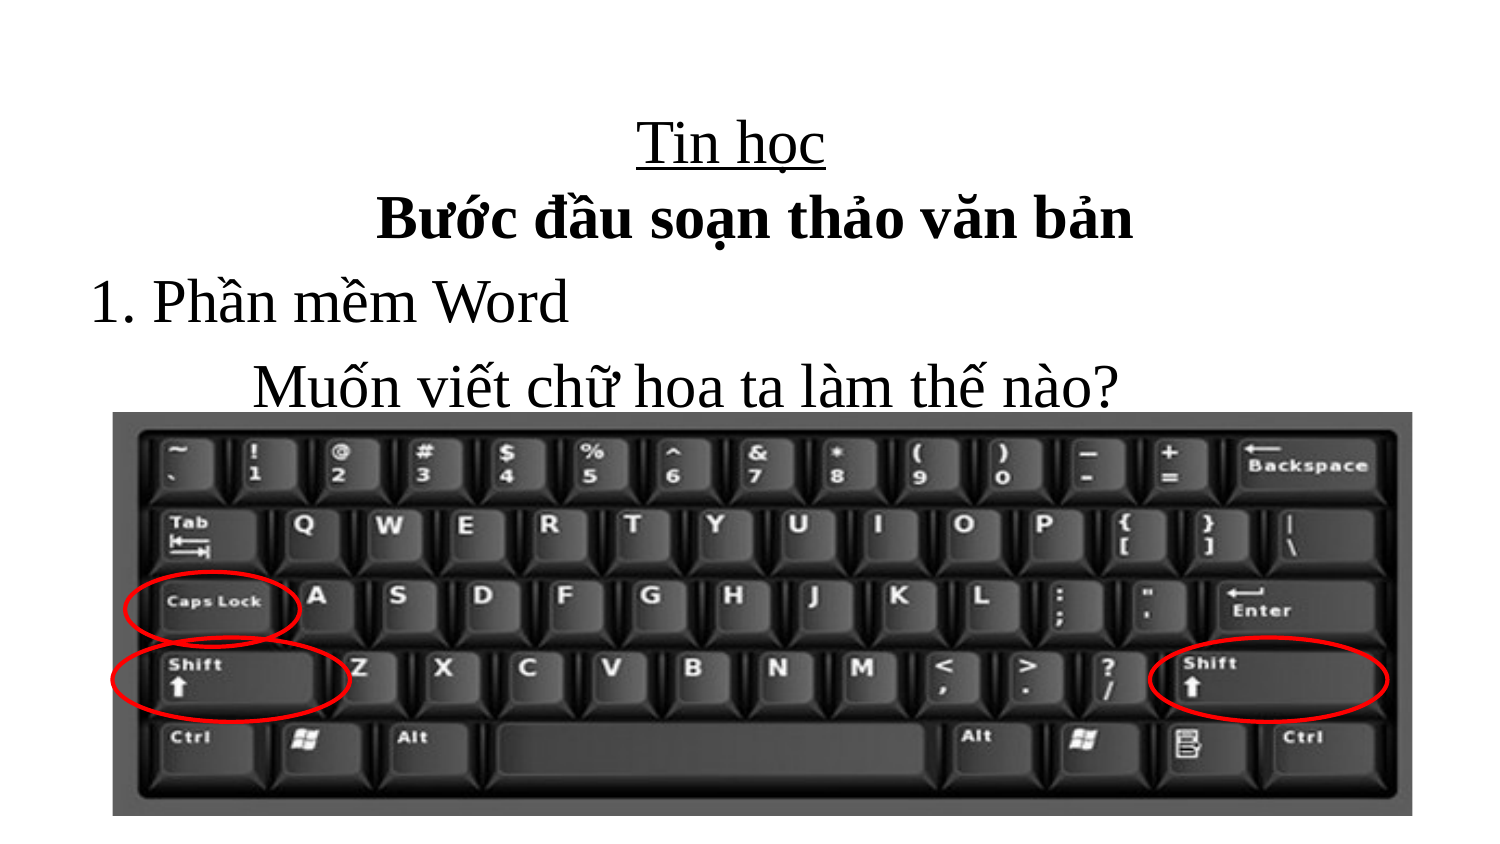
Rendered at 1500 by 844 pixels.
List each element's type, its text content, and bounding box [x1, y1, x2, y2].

text_box Bước đầu soạn thảo văn bản [312, 168, 1200, 259]
picture [112, 412, 1413, 816]
text_box Tin học [525, 93, 938, 168]
text_box 1. Phần mềm Word [74, 253, 688, 343]
text_box Muốn viết chữ hoa ta làm thế nào? [237, 337, 1263, 410]
